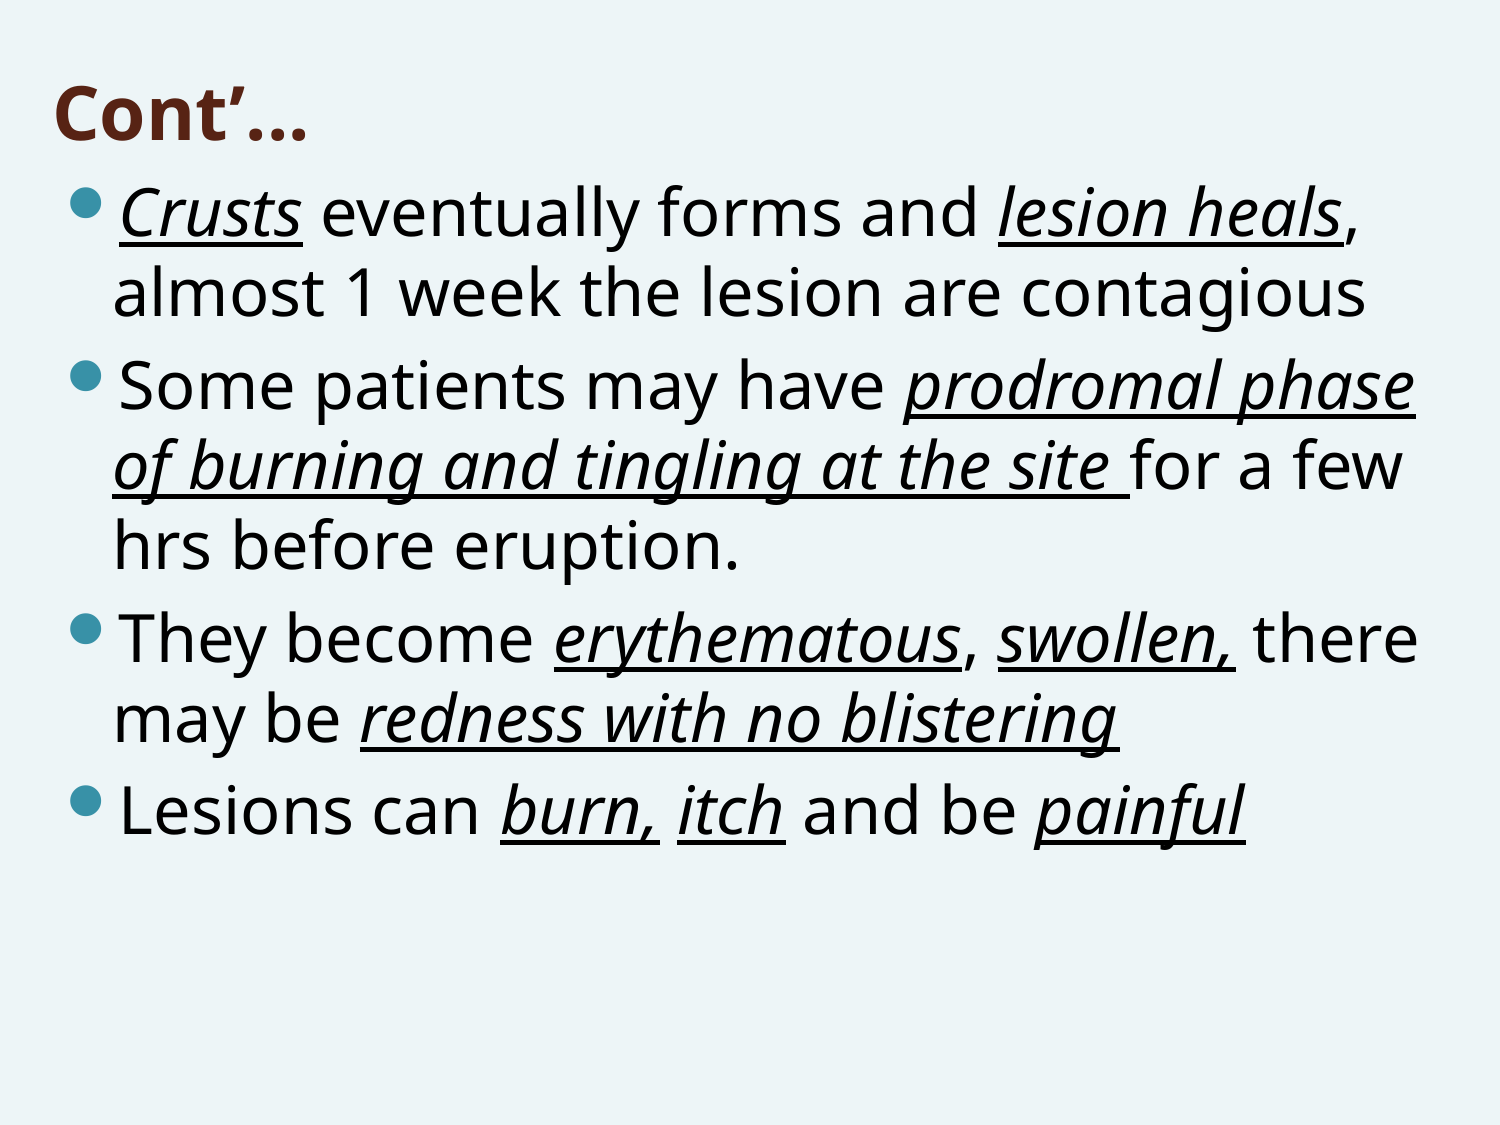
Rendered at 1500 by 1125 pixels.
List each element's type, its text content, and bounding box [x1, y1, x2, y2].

title Cont’... [37, 45, 1466, 175]
list Crusts eventually forms and lesion heals, almost 1 week the lesion are contagious Some patients may have prodromal phase of burning and tingling at the site for a few hrs before eruption. They become erythematous, swollen, there may be redness with no blistering Lesions can burn, itch and be painful [37, 162, 1463, 1088]
